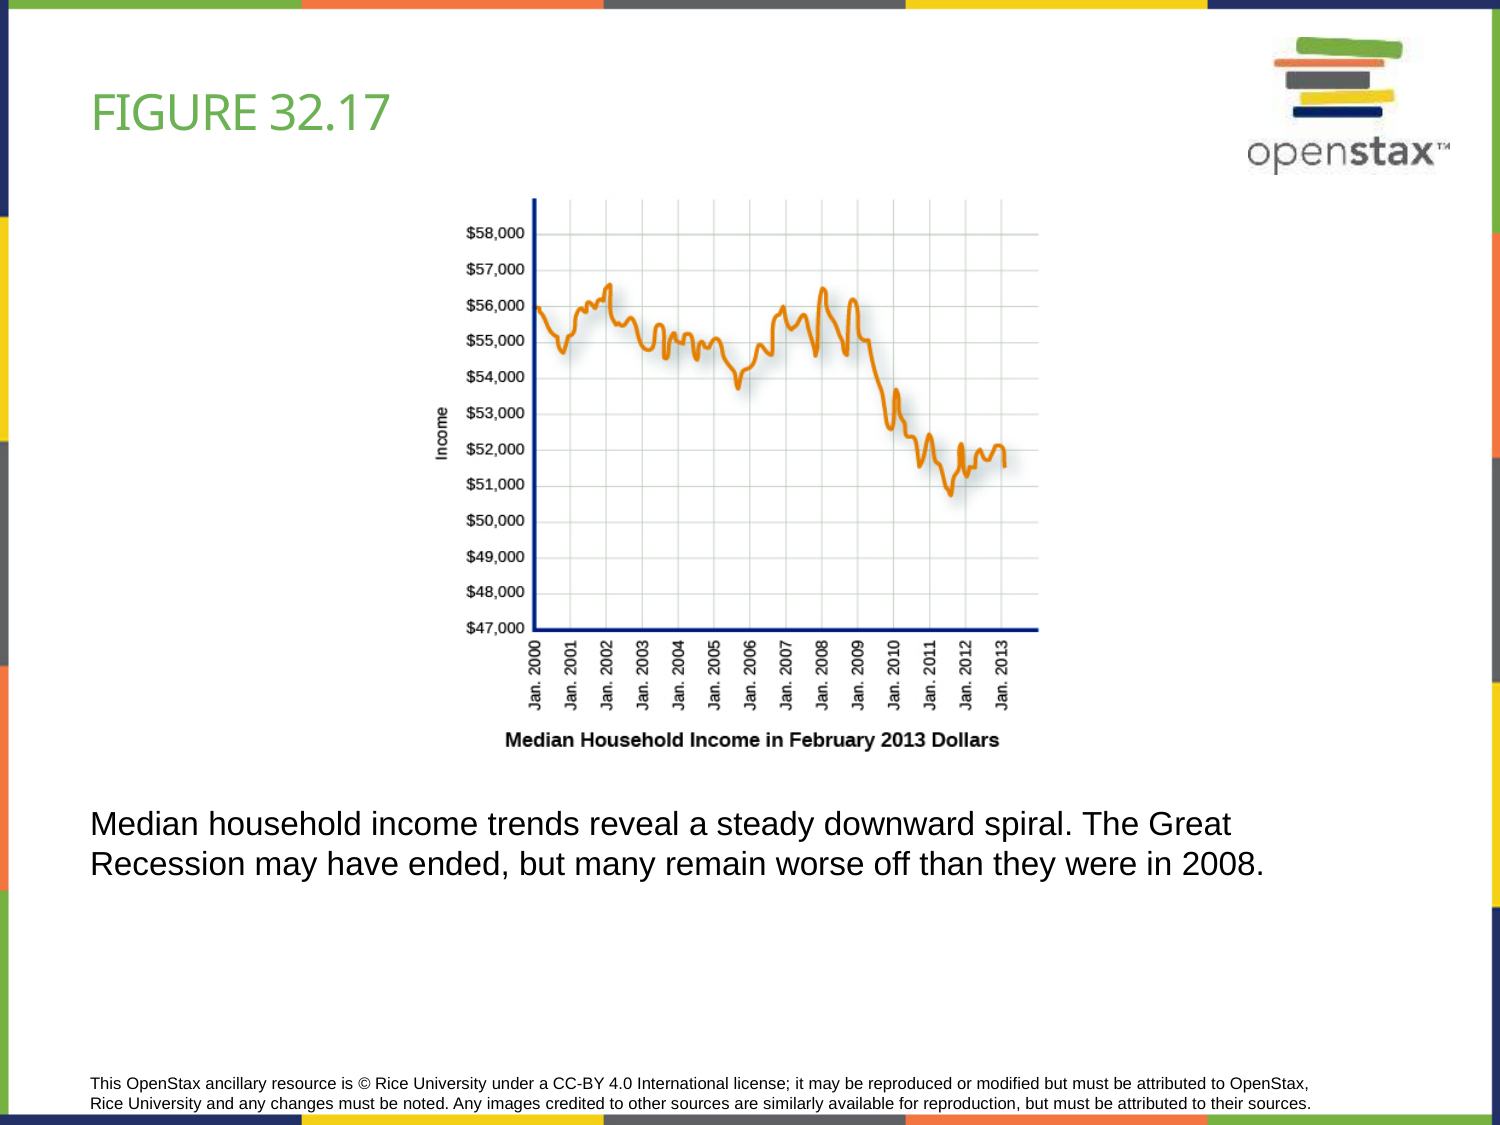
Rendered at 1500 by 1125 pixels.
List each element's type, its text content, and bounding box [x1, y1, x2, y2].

list Median household income trends reveal a steady downward spiral. The Great Recession may have ended, but many remain worse off than they were in 2008. [75, 794, 1398, 986]
title Figure 32.17 [75, 39, 1246, 148]
footer This OpenStax ancillary resource is © Rice University under a CC-BY 4.0 International license; it may be reproduced or modified but must be attributed to OpenStax, Rice University and any changes must be noted. Any images credited to other sources are similarly available for reproduction, but must be attributed to their sources. [75, 1065, 1346, 1112]
picture [0, 0, 1500, 1125]
